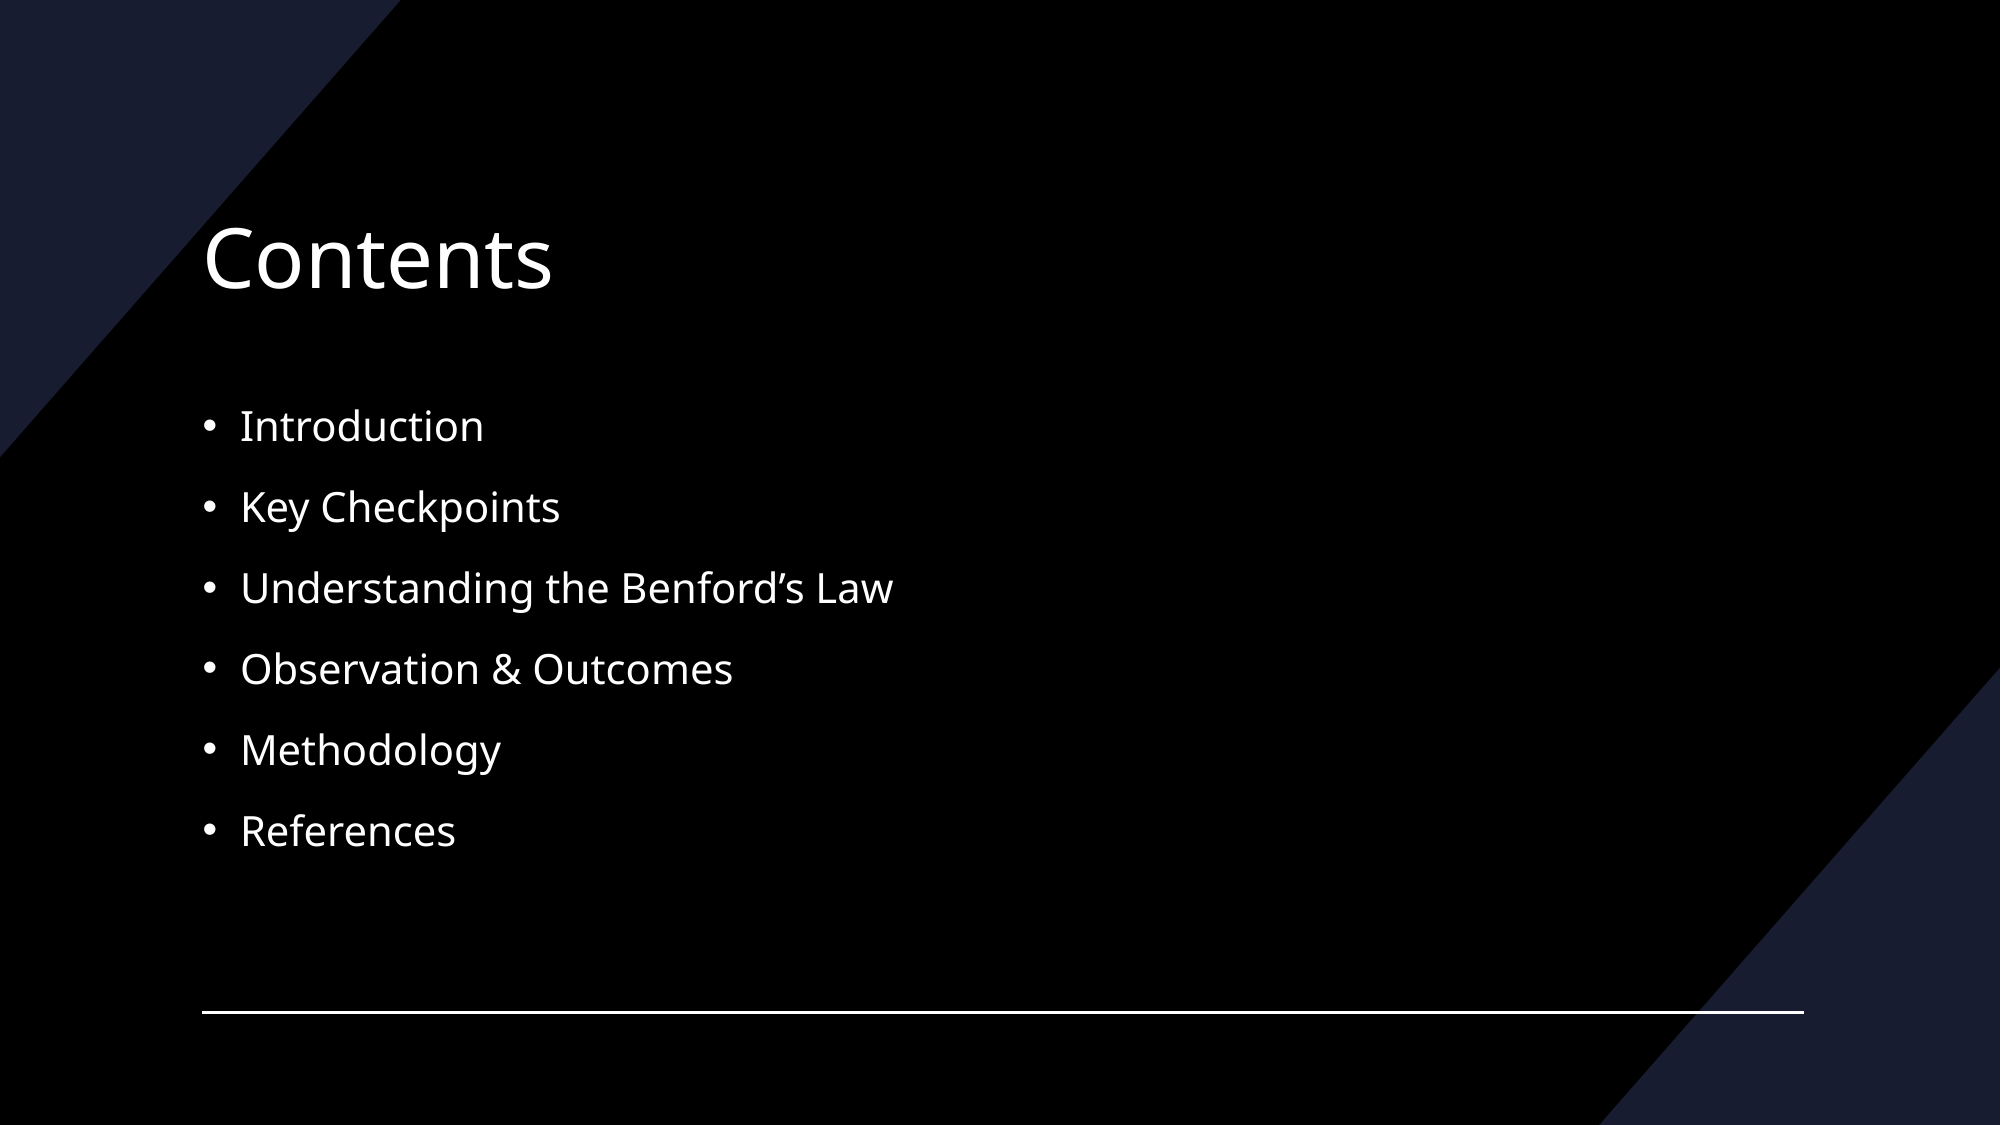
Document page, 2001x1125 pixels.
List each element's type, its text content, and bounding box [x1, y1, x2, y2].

list Introduction Key Checkpoints Understanding the Benford’s Law Observation & Outcomes Methodology References [187, 382, 1813, 968]
title Contents [187, 143, 1813, 367]
